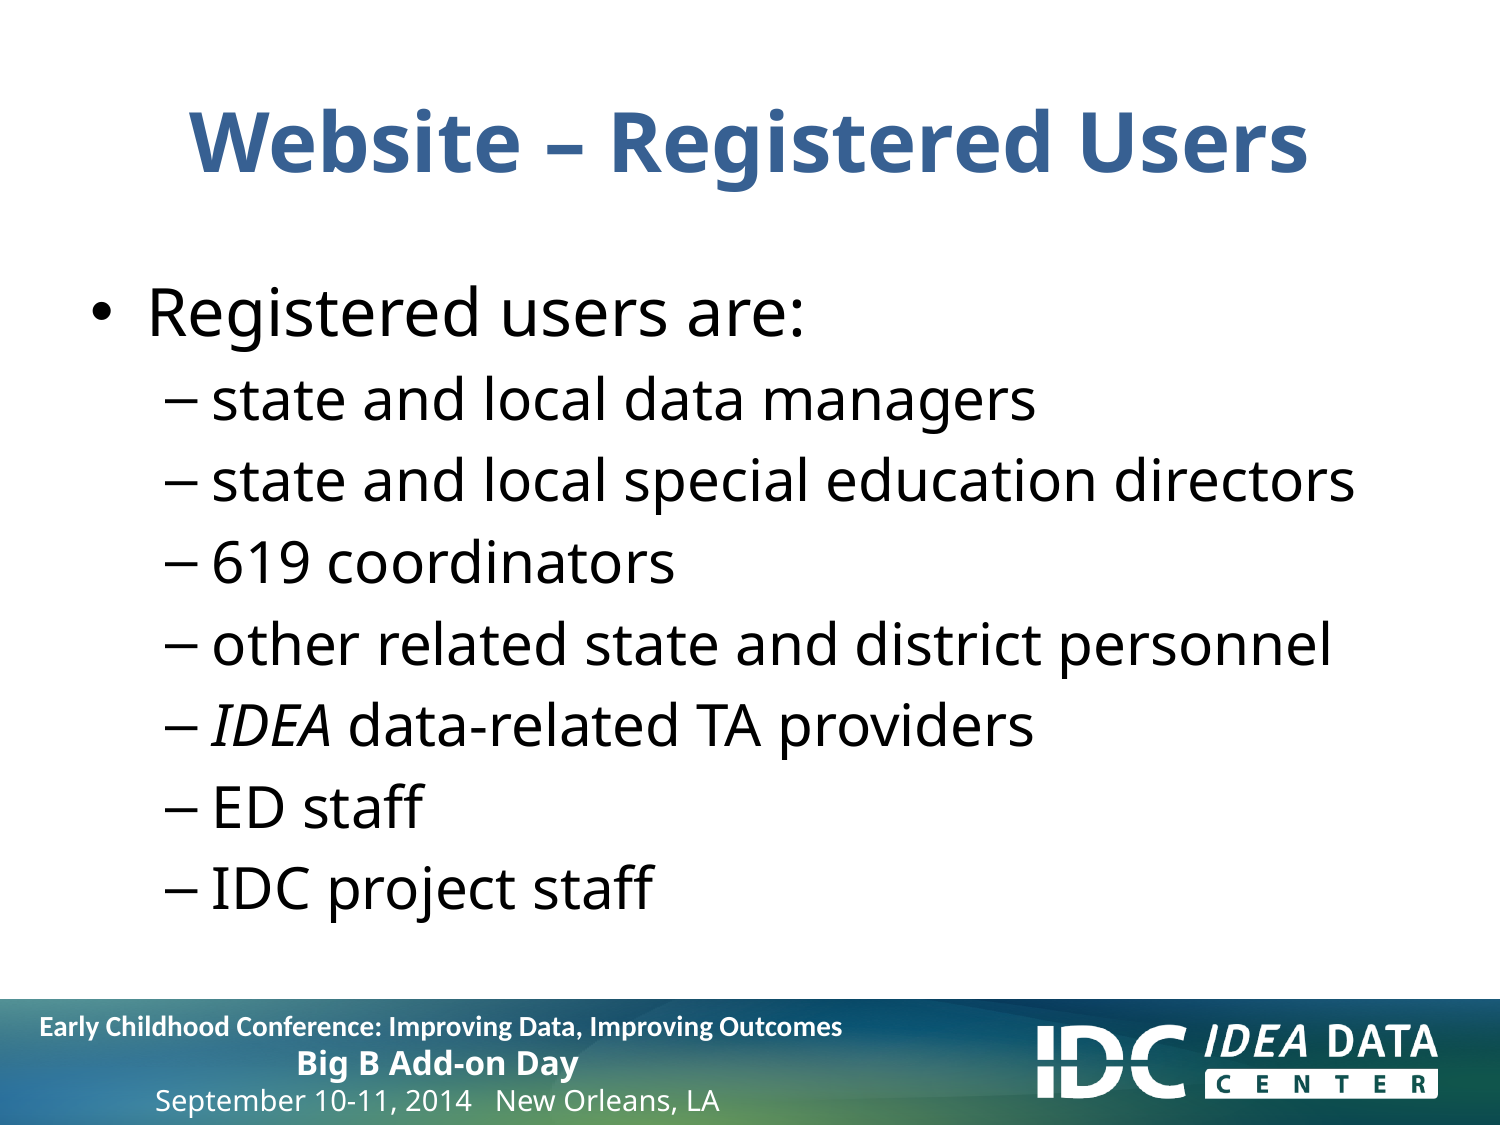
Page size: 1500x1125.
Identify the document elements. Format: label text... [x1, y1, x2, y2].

title Website – Registered Users [75, 45, 1425, 233]
picture [0, 999, 1500, 1125]
list Registered users are: state and local data managers state and local special education directors 619 coordinators other related state and district personnel IDEA data-related TA providers ED staff IDC project staff [75, 262, 1425, 1005]
